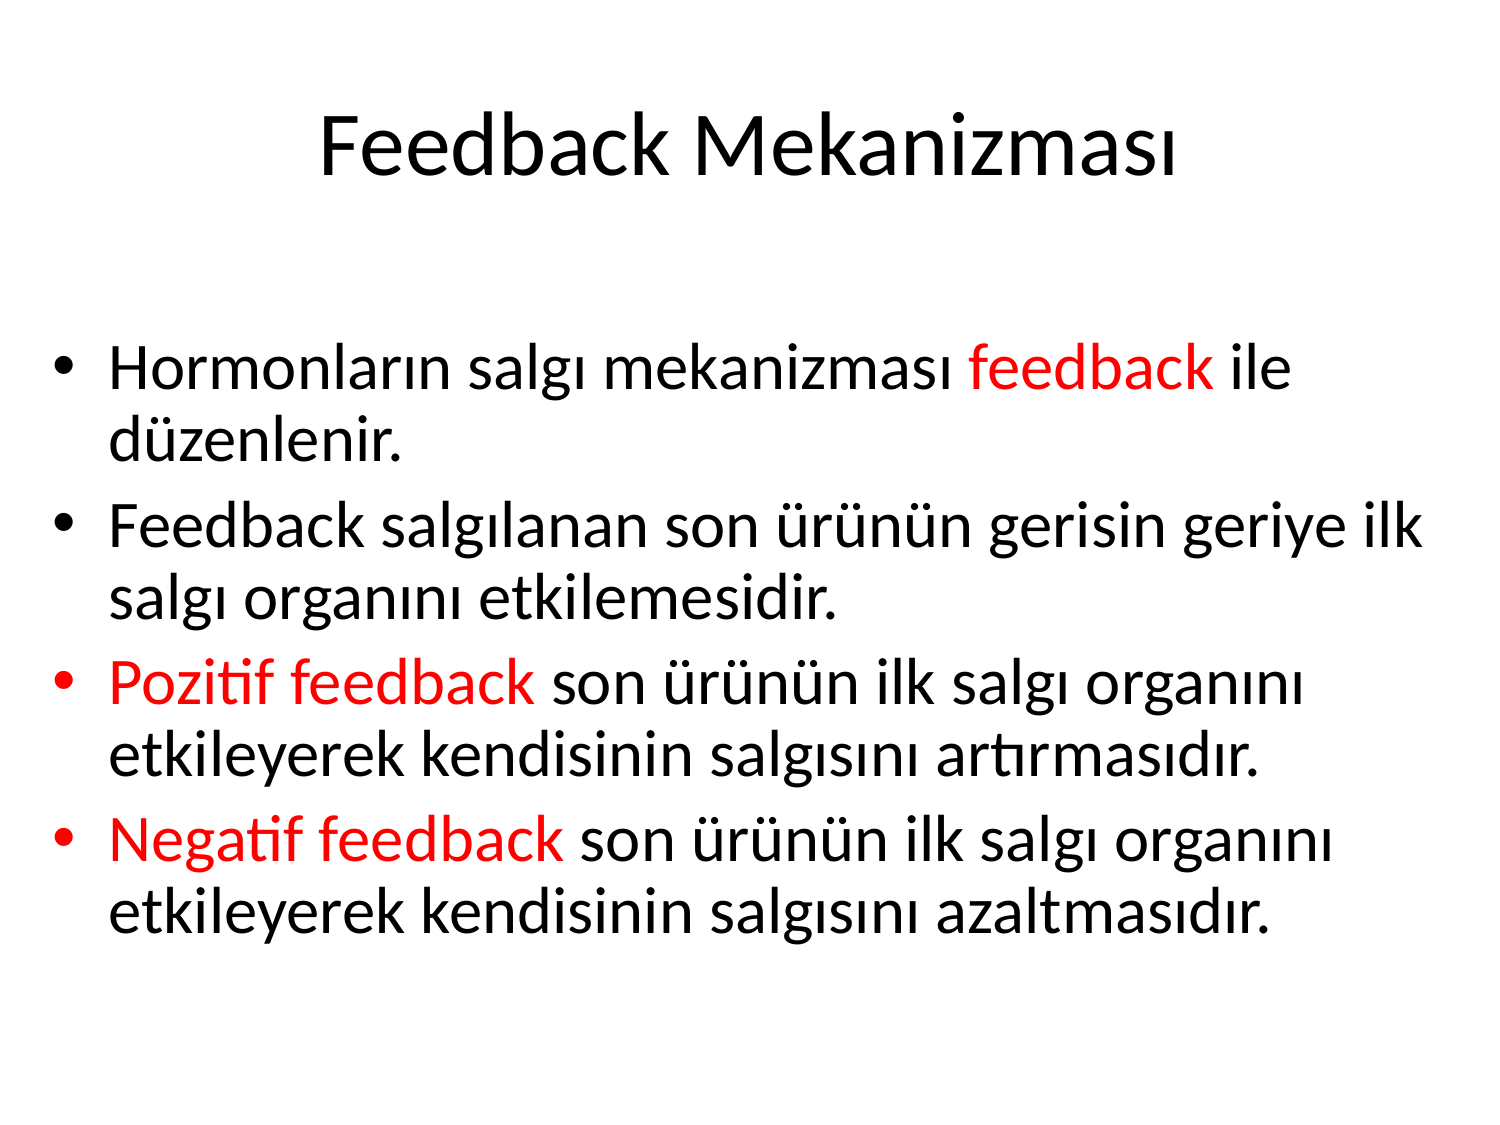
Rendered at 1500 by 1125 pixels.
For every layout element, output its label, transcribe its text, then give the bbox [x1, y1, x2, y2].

title Feedback Mekanizması [75, 45, 1425, 233]
list Hormonların salgı mekanizması feedback ile düzenlenir. Feedback salgılanan son ürünün gerisin geriye ilk salgı organını etkilemesidir. Pozitif feedback son ürünün ilk salgı organını etkileyerek kendisinin salgısını artırmasıdır. Negatif feedback son ürünün ilk salgı organını etkileyerek kendisinin salgısını azaltmasıdır. [37, 324, 1450, 1000]
